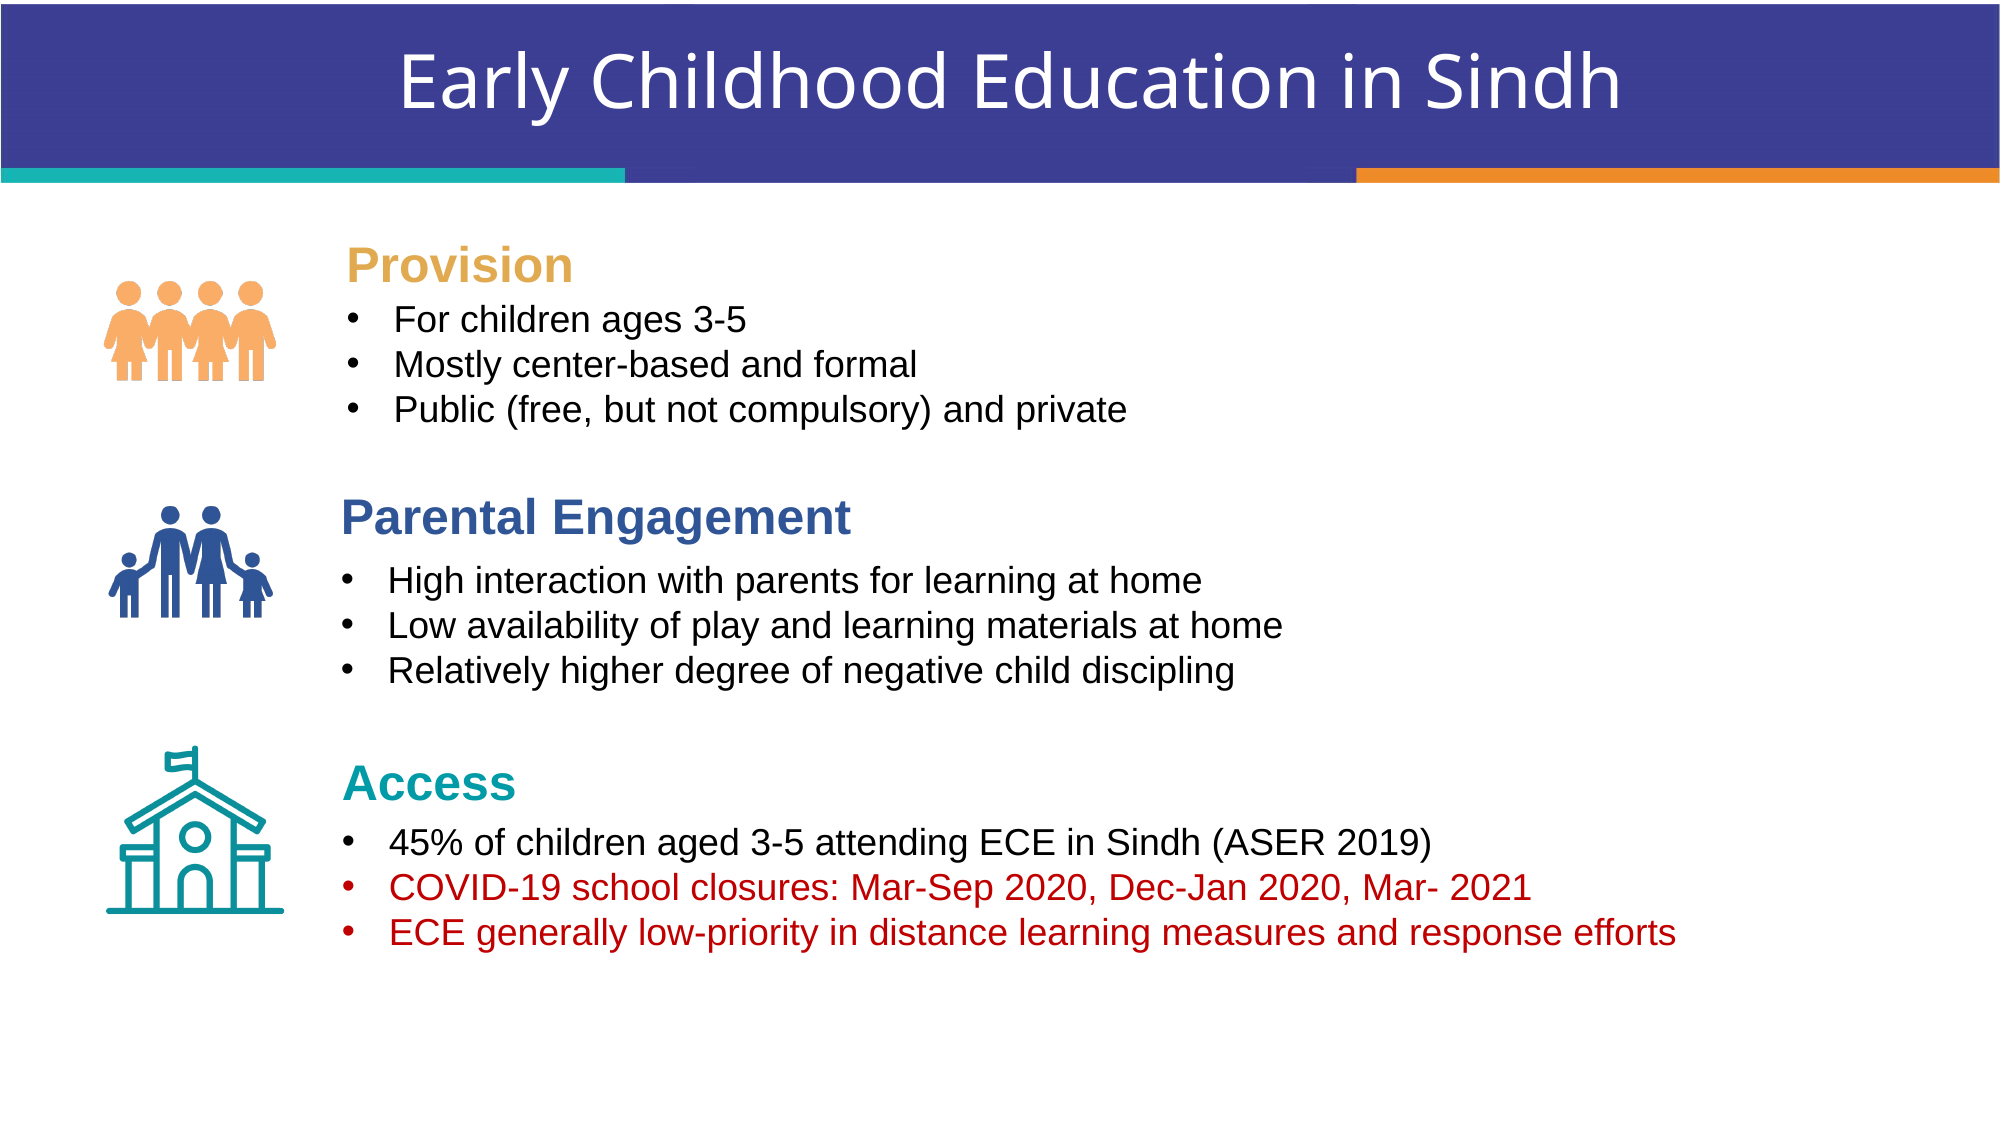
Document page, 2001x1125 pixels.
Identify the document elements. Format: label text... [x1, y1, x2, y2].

text_box Early Childhood Education in Sindh [6, 0, 2000, 184]
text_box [91, 224, 1283, 530]
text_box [91, 741, 1833, 1008]
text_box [101, 472, 1379, 746]
picture [0, 4, 6, 183]
